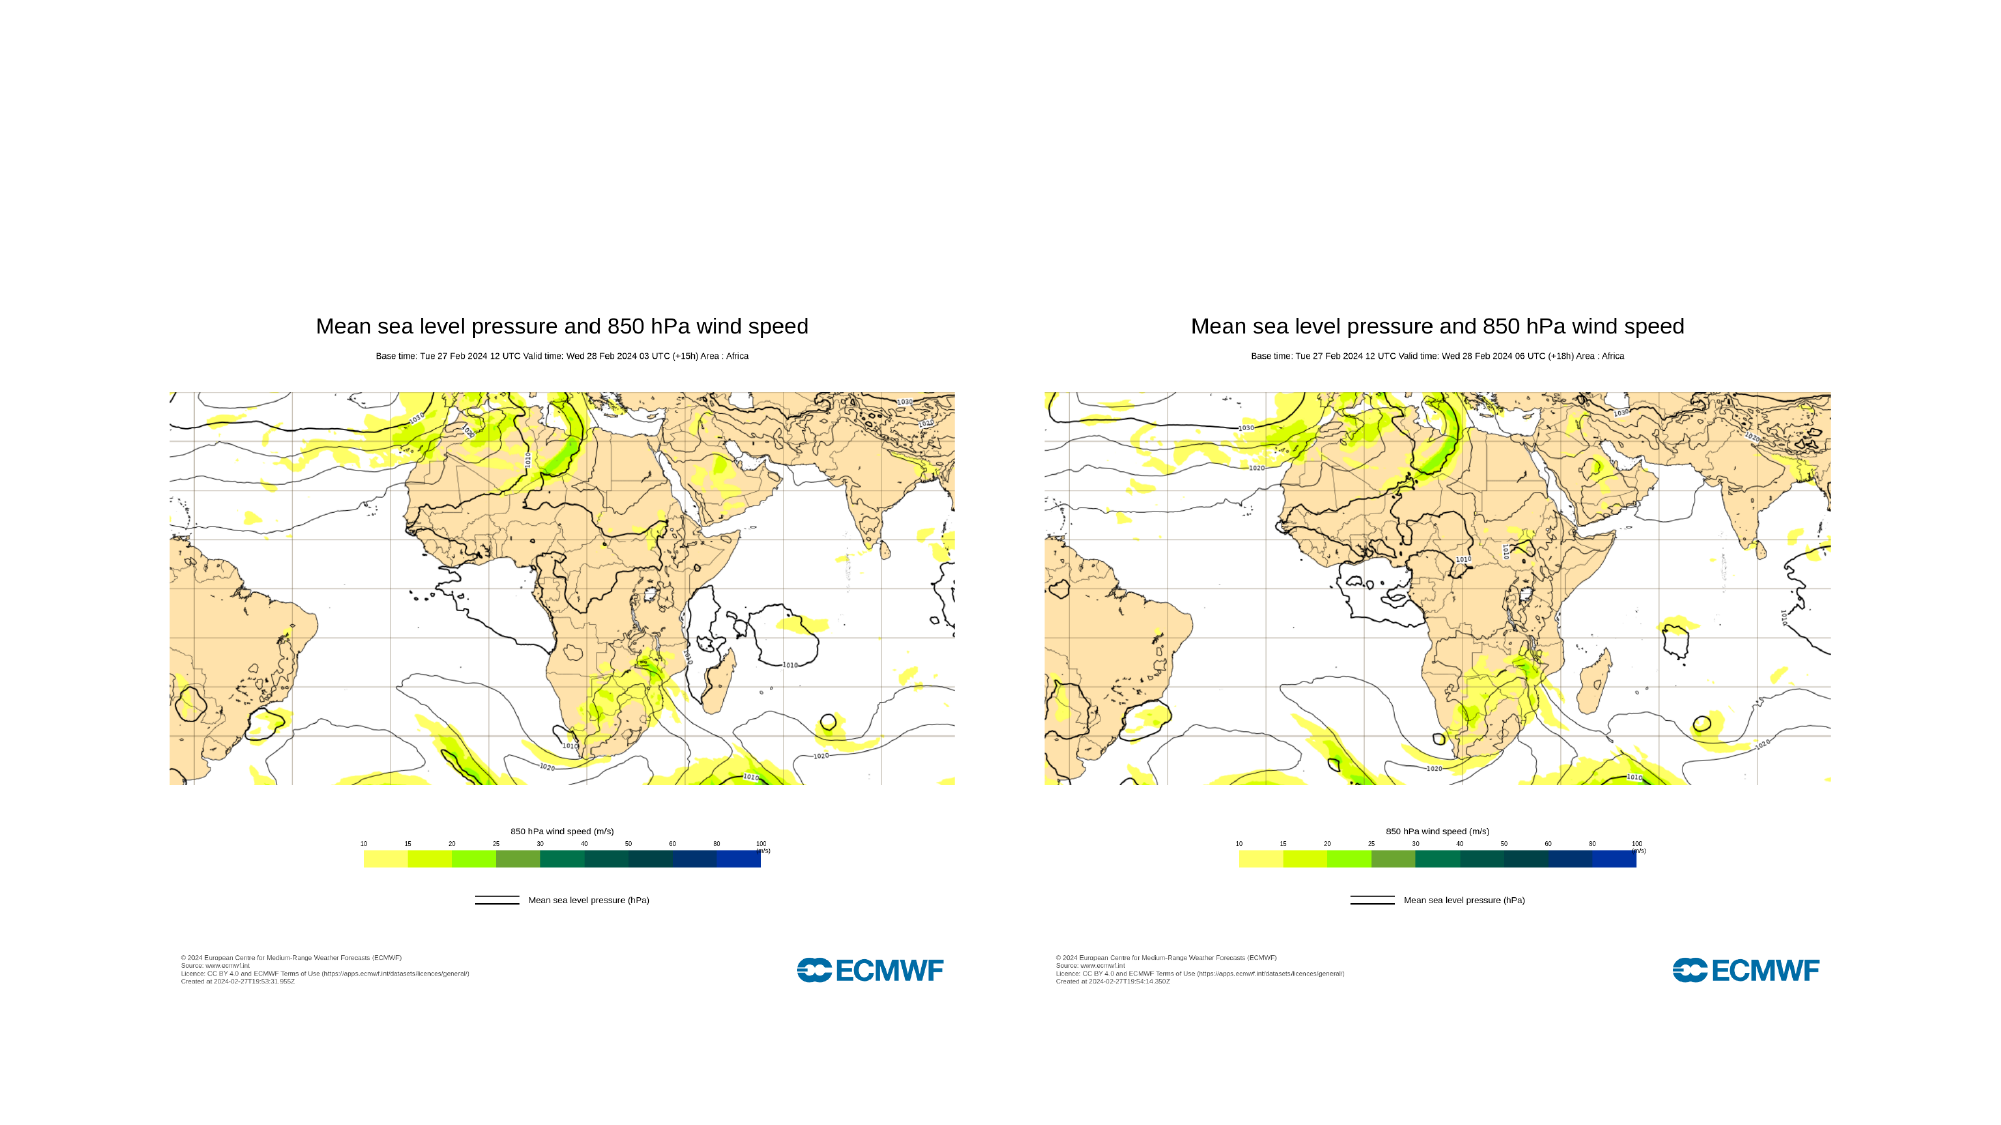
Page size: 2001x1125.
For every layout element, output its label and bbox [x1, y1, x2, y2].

list [1040, 299, 1834, 1014]
list [165, 299, 959, 1014]
